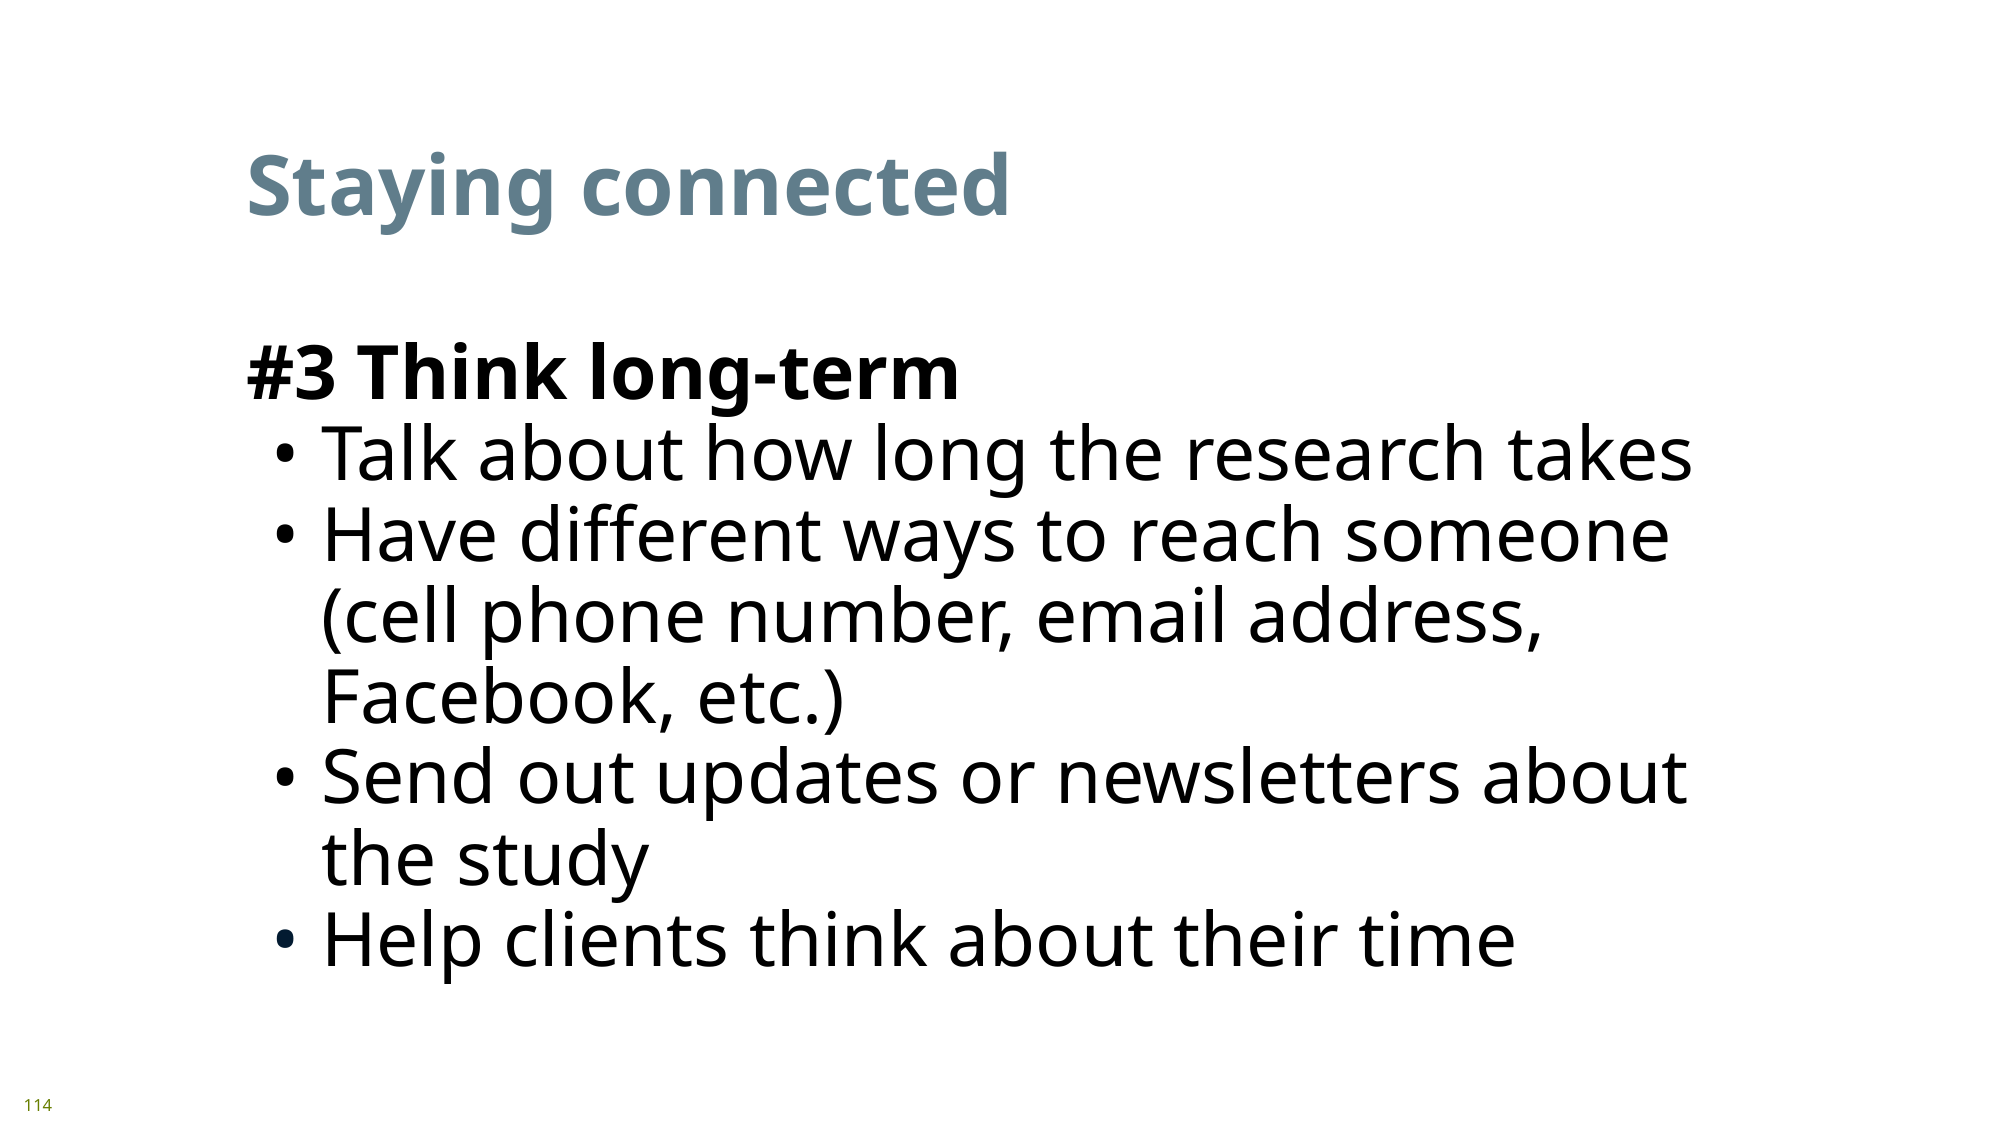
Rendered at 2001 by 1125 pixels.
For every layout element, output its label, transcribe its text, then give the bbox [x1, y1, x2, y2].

title Staying connected [231, 45, 1769, 240]
list #3 Think long-term Talk about how long the research takes Have different ways to reach someone (cell phone number, email address, Facebook, etc.) Send out updates or newsletters about the study Help clients think about their time [231, 252, 1769, 1010]
slide_number 114 [0, 1087, 68, 1125]
